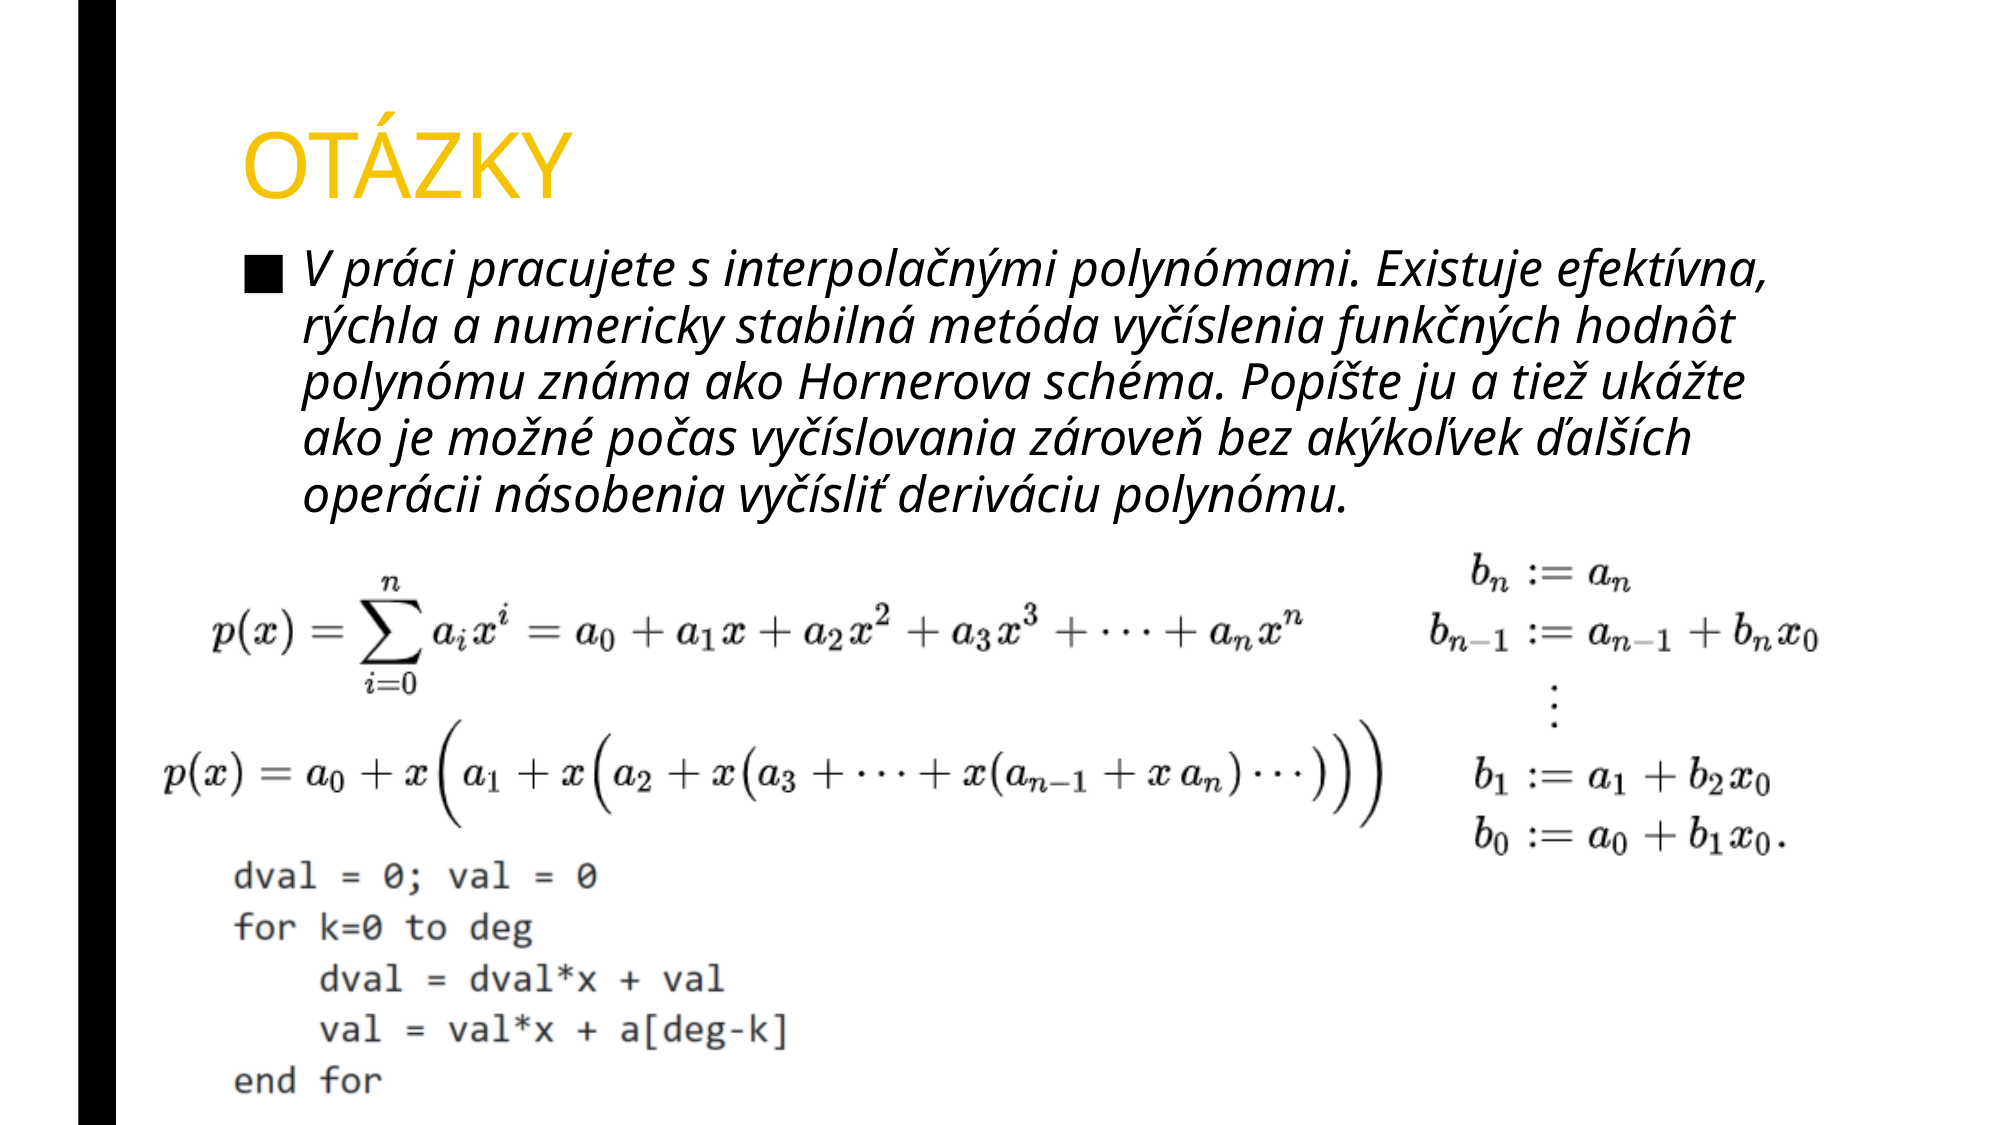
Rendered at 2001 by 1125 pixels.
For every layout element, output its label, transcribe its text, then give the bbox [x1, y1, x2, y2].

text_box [156, 522, 1844, 1112]
list V práci pracujete s interpolačnými polynómami. Existuje efektívna, rýchla a numericky stabilná metóda vyčíslenia funkčných hodnôt polynómu známa ako Hornerova schéma. Popíšte ju a tiež ukážte ako je možné počas vyčíslovania zároveň bez akýkoľvek ďalších operácii násobenia vyčísliť deriváciu polynómu. [225, 234, 1800, 520]
title OTÁZKY [225, 112, 1800, 234]
